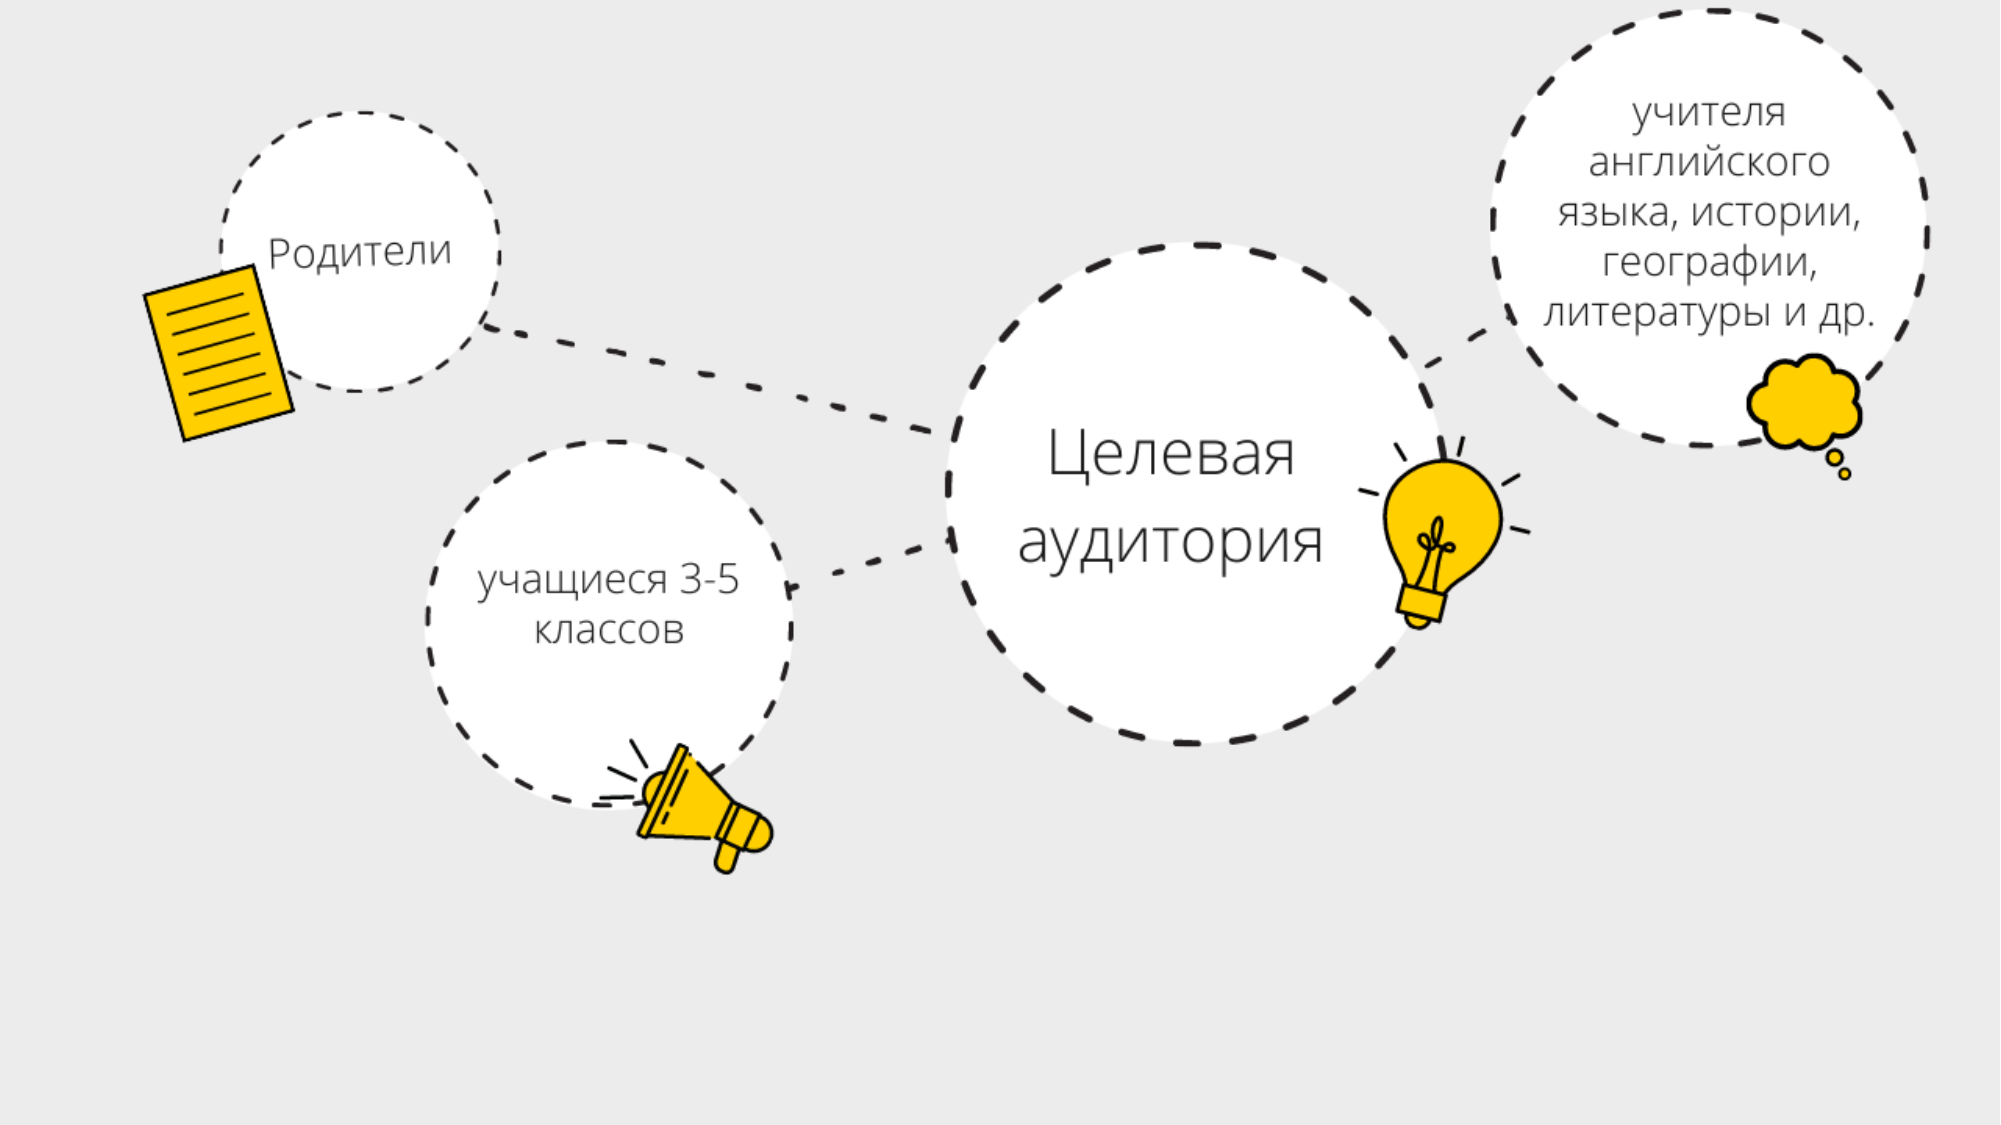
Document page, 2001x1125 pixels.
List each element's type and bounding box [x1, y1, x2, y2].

list [0, 0, 2000, 1125]
